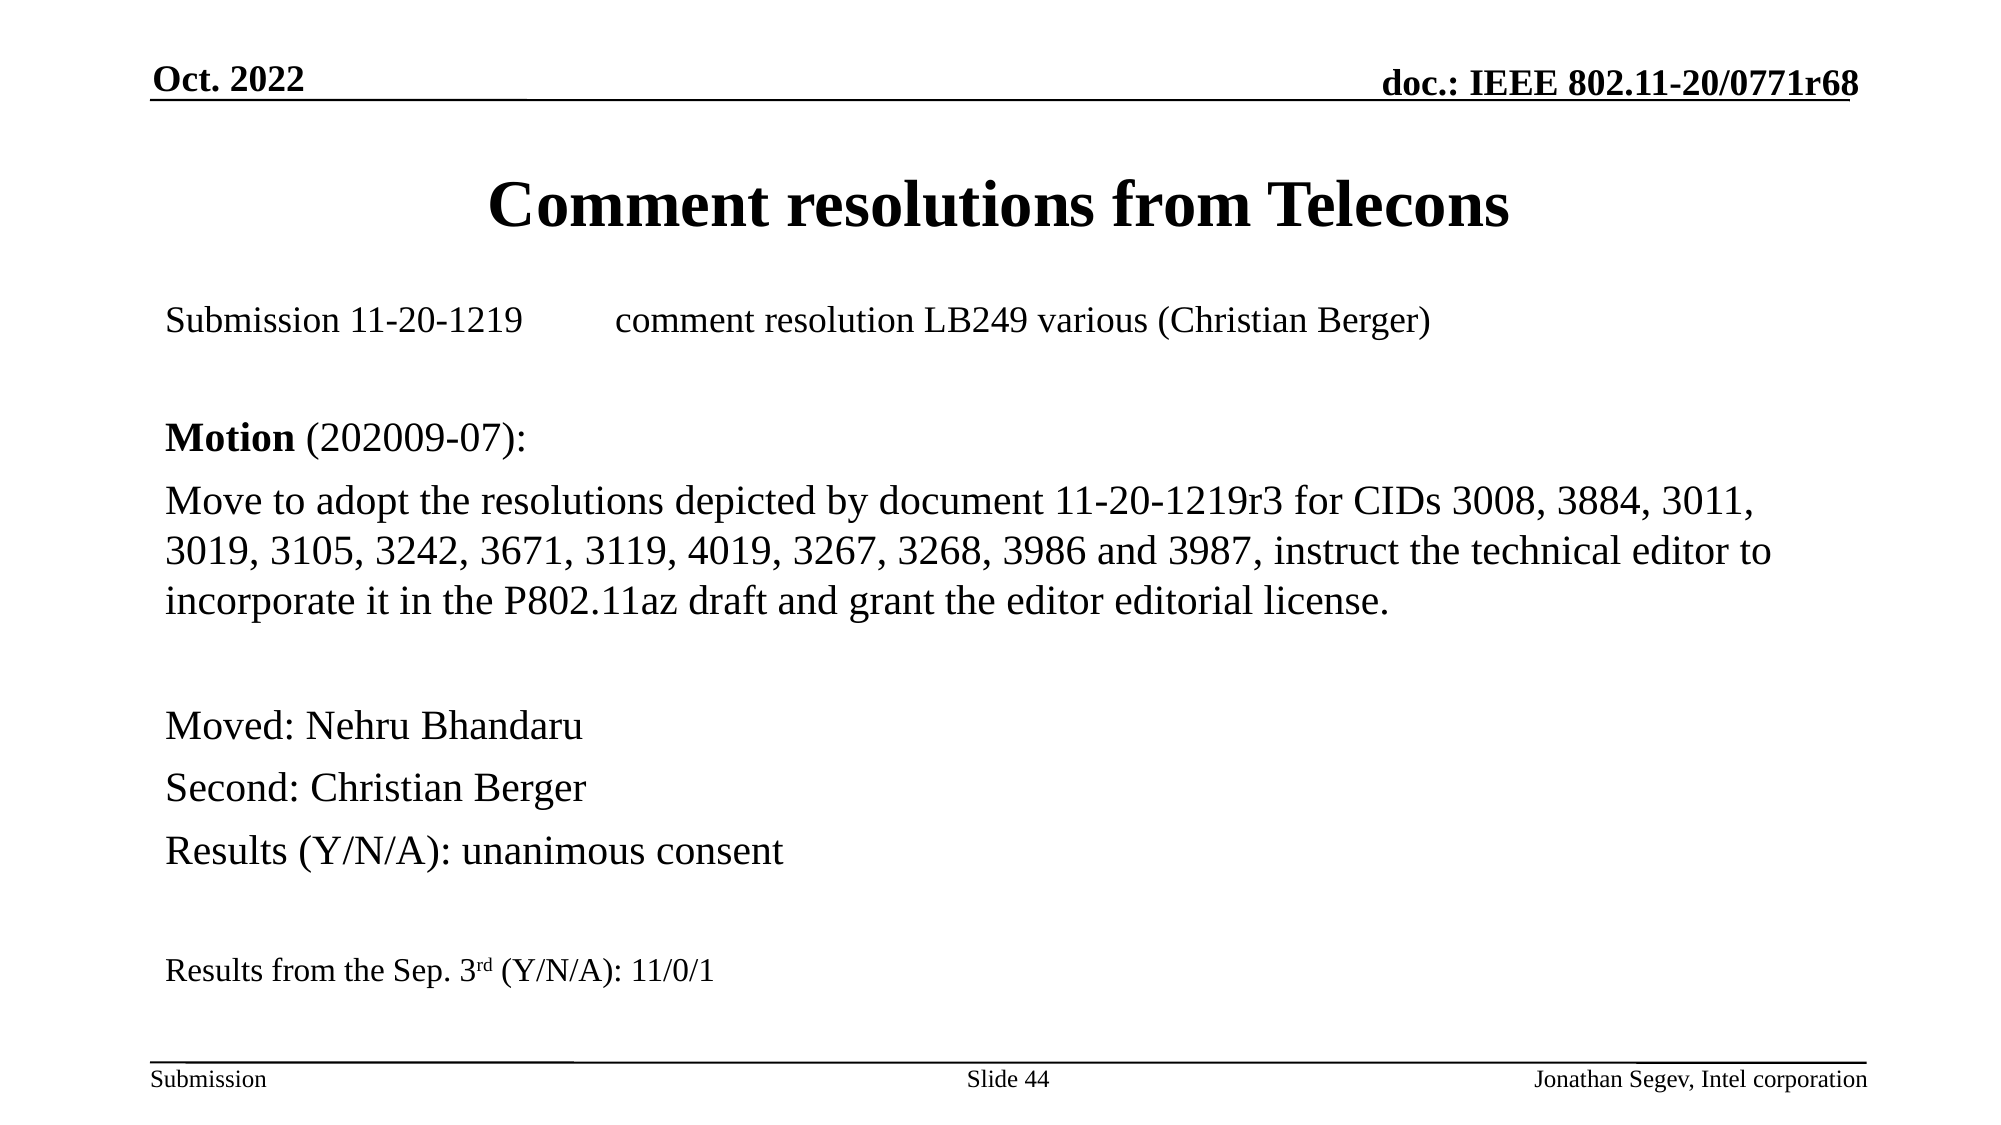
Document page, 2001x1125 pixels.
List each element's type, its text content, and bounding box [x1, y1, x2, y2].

slide_number Slide 44 [950, 1061, 1067, 1123]
title Comment resolutions from Telecons [149, 112, 1850, 286]
footer Jonathan Segev, Intel corporation [1171, 1061, 1869, 1093]
list Submission 11-20-1219 comment resolution LB249 various (Christian Berger) Motion (202009-07): Move to adopt the resolutions depicted by document 11-20-1219r3 for CIDs 3008, 3884, 3011, 3019, 3105, 3242, 3671, 3119, 4019, 3267, 3268, 3986 and 3987, instruct the technical editor to incorporate it in the P802.11az draft and grant the editor editorial license. Moved: Nehru Bhandaru Second: Christian Berger Results (Y/N/A): unanimous consent Results from the Sep. 3rd (Y/N/A): 11/0/1 [149, 286, 1850, 1000]
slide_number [152, 54, 563, 100]
